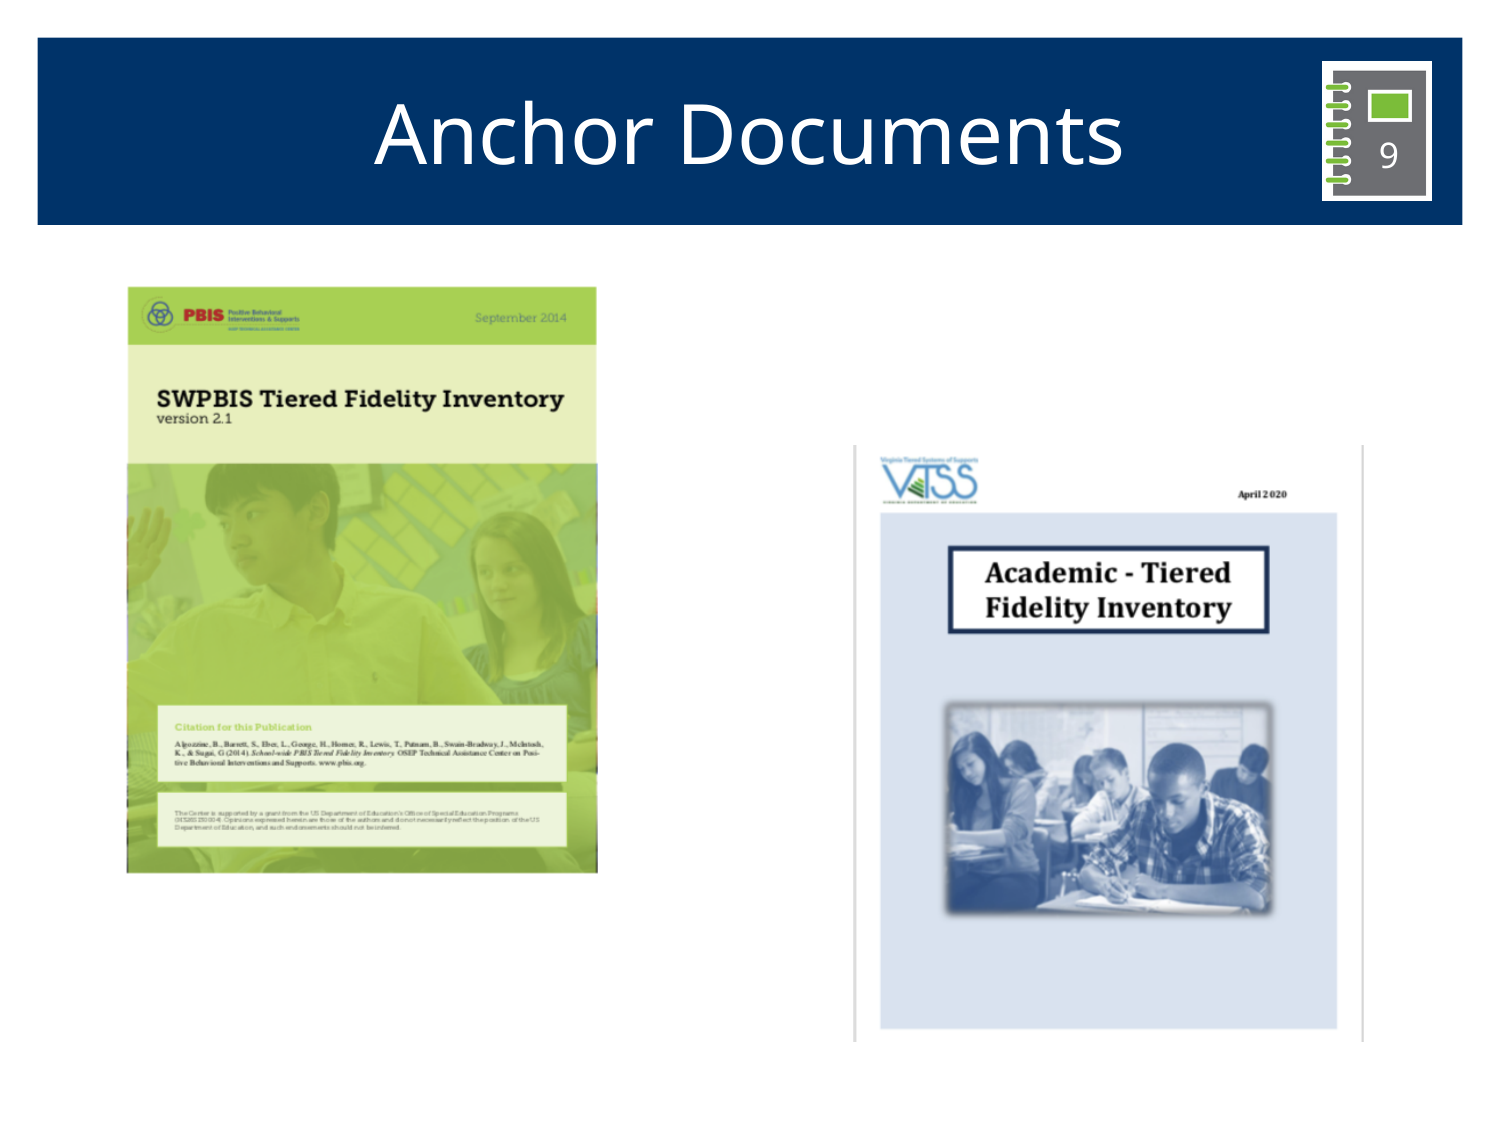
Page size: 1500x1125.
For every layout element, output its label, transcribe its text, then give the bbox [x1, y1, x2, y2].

title Anchor Documents [37, 37, 1463, 225]
picture [852, 445, 1364, 1043]
picture [117, 283, 607, 881]
picture [1322, 61, 1433, 201]
